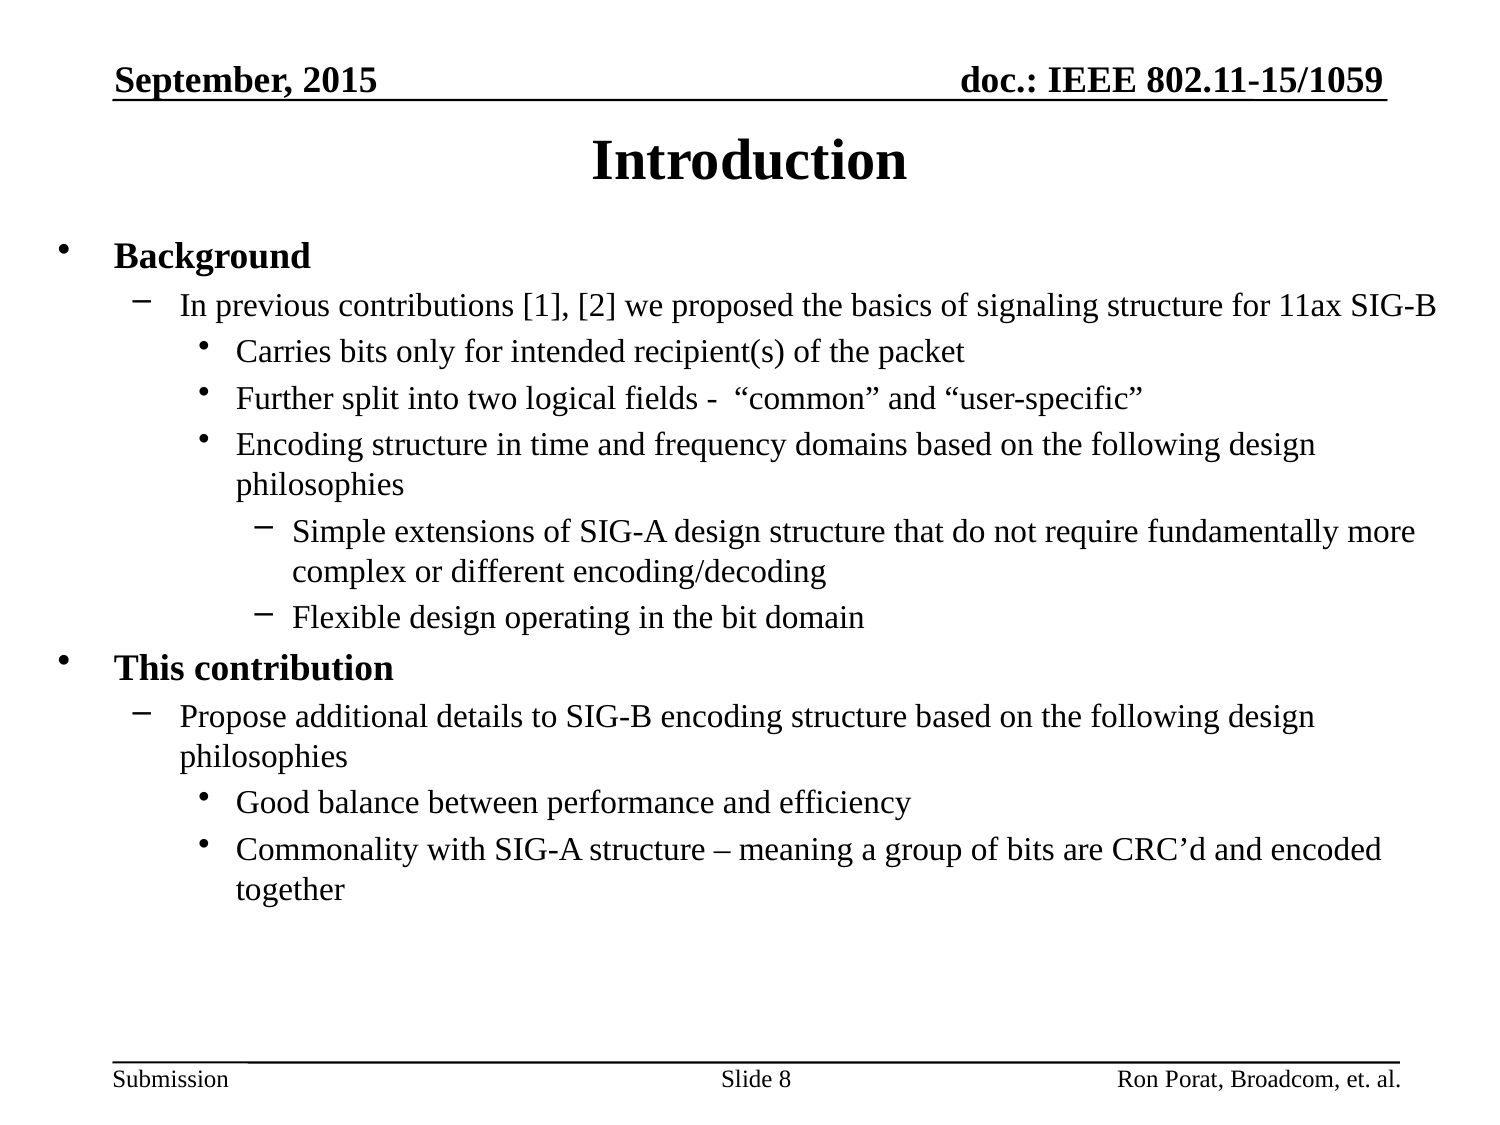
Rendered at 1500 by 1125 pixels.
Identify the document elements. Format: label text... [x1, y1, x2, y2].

footer Ron Porat, Broadcom, et. al. [1113, 1061, 1402, 1093]
title Introduction [112, 112, 1388, 201]
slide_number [114, 54, 381, 101]
list Background In previous contributions [1], [2] we proposed the basics of signaling structure for 11ax SIG-B Carries bits only for intended recipient(s) of the packet Further split into two logical fields - “common” and “user-specific” Encoding structure in time and frequency domains based on the following design philosophies Simple extensions of SIG-A design structure that do not require fundamentally more complex or different encoding/decoding Flexible design operating in the bit domain This contribution Propose additional details to SIG-B encoding structure based on the following design philosophies Good balance between performance and efficiency Commonality with SIG-A structure – meaning a group of bits are CRC’d and encoded together [42, 223, 1481, 1049]
slide_number Slide 8 [712, 1061, 800, 1093]
